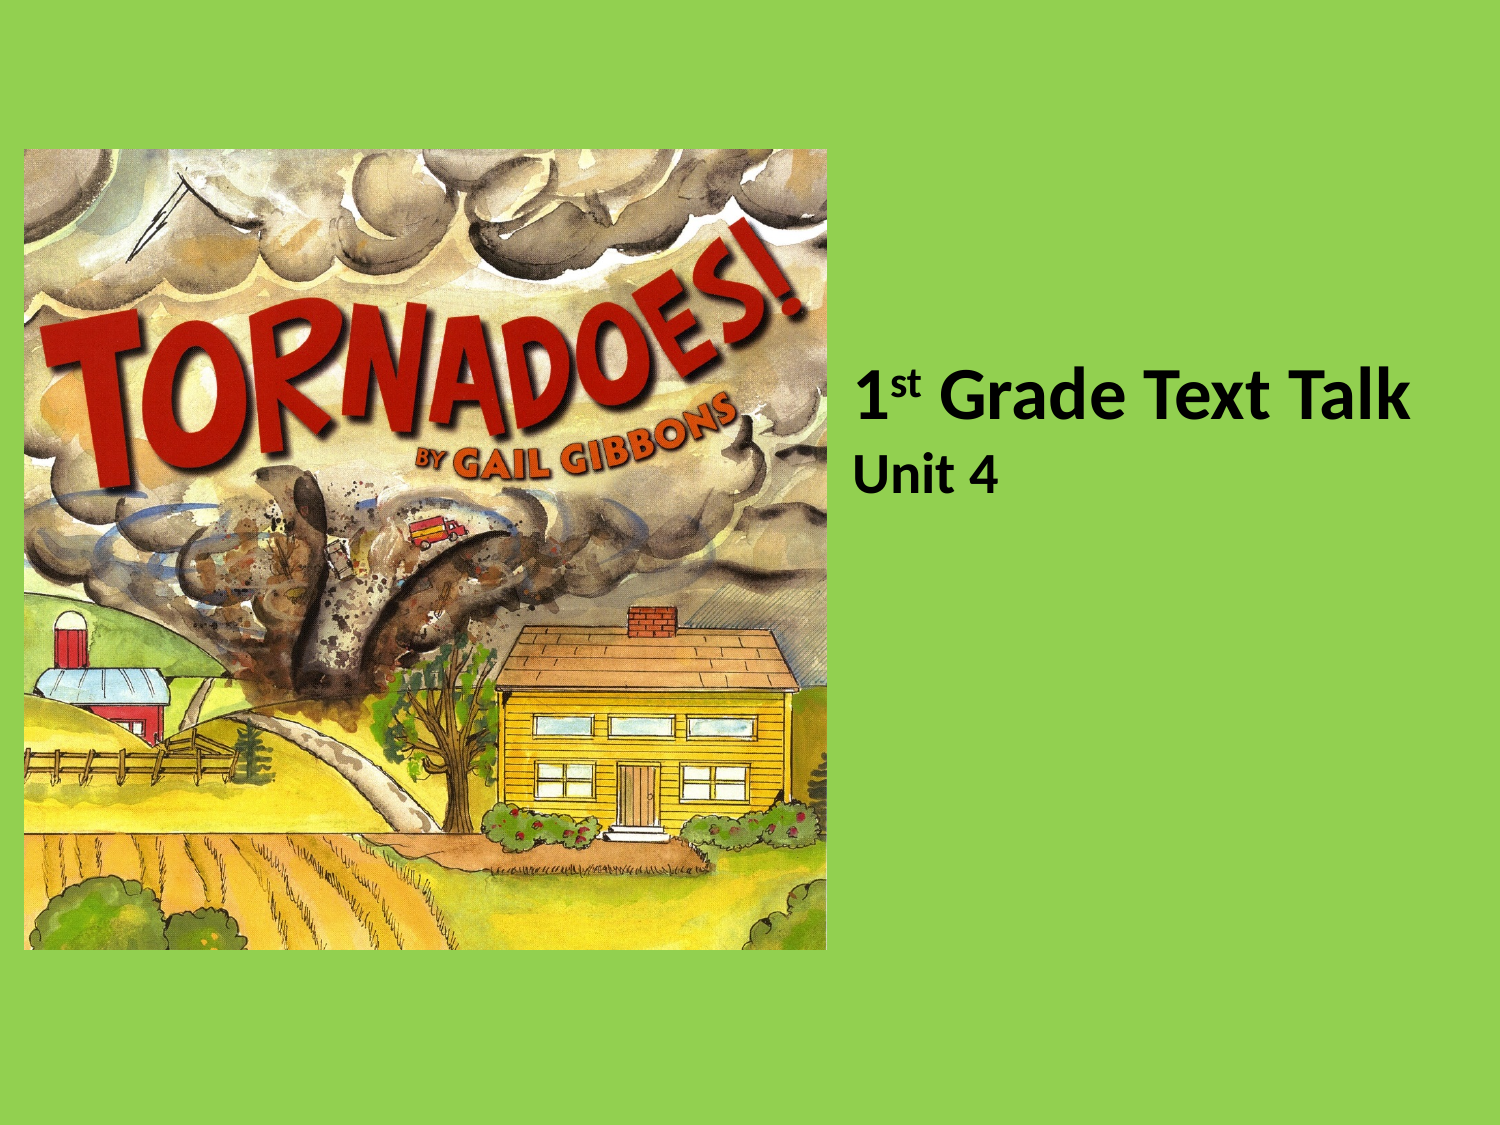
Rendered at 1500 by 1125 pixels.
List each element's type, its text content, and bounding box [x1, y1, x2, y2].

text_box 1st Grade Text Talk Unit 4 [837, 337, 1463, 513]
picture [24, 149, 827, 950]
